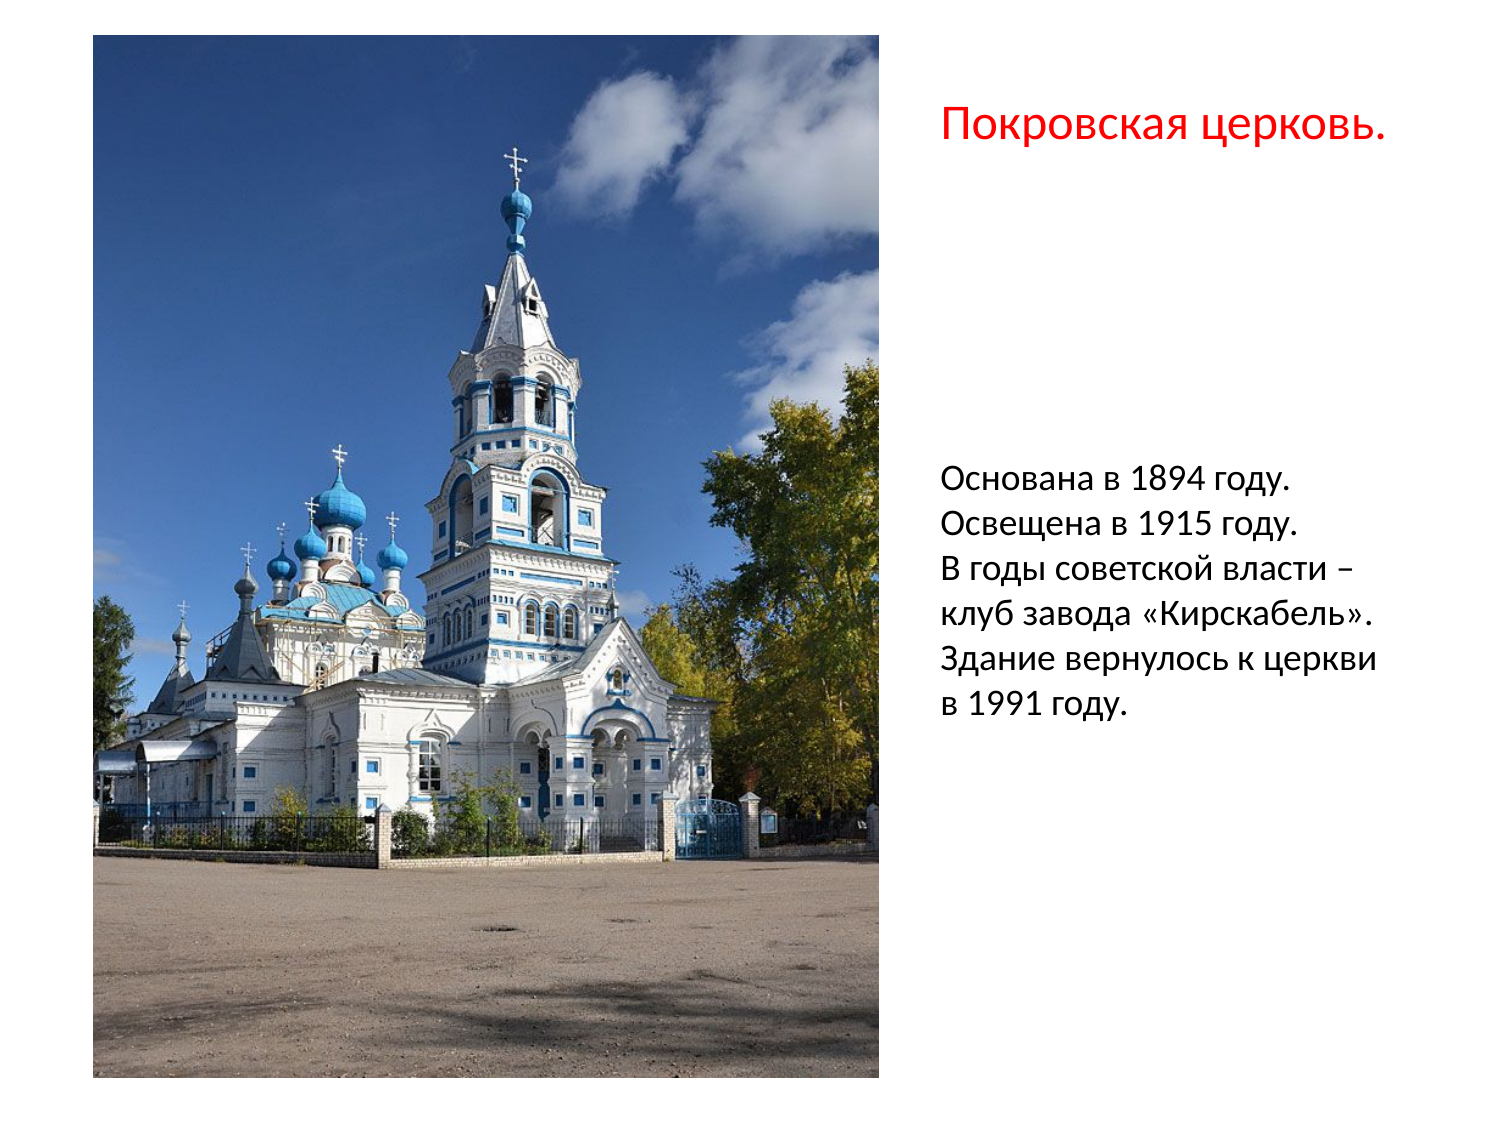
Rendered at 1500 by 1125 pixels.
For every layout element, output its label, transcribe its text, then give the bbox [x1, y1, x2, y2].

picture [93, 34, 880, 1079]
text_box Основана в 1894 году. Освещена в 1915 году. В годы советской власти – клуб завода «Кирскабель». Здание вернулось к церкви в 1991 году. [925, 445, 1395, 730]
text_box Покровская церковь. [925, 81, 1500, 157]
